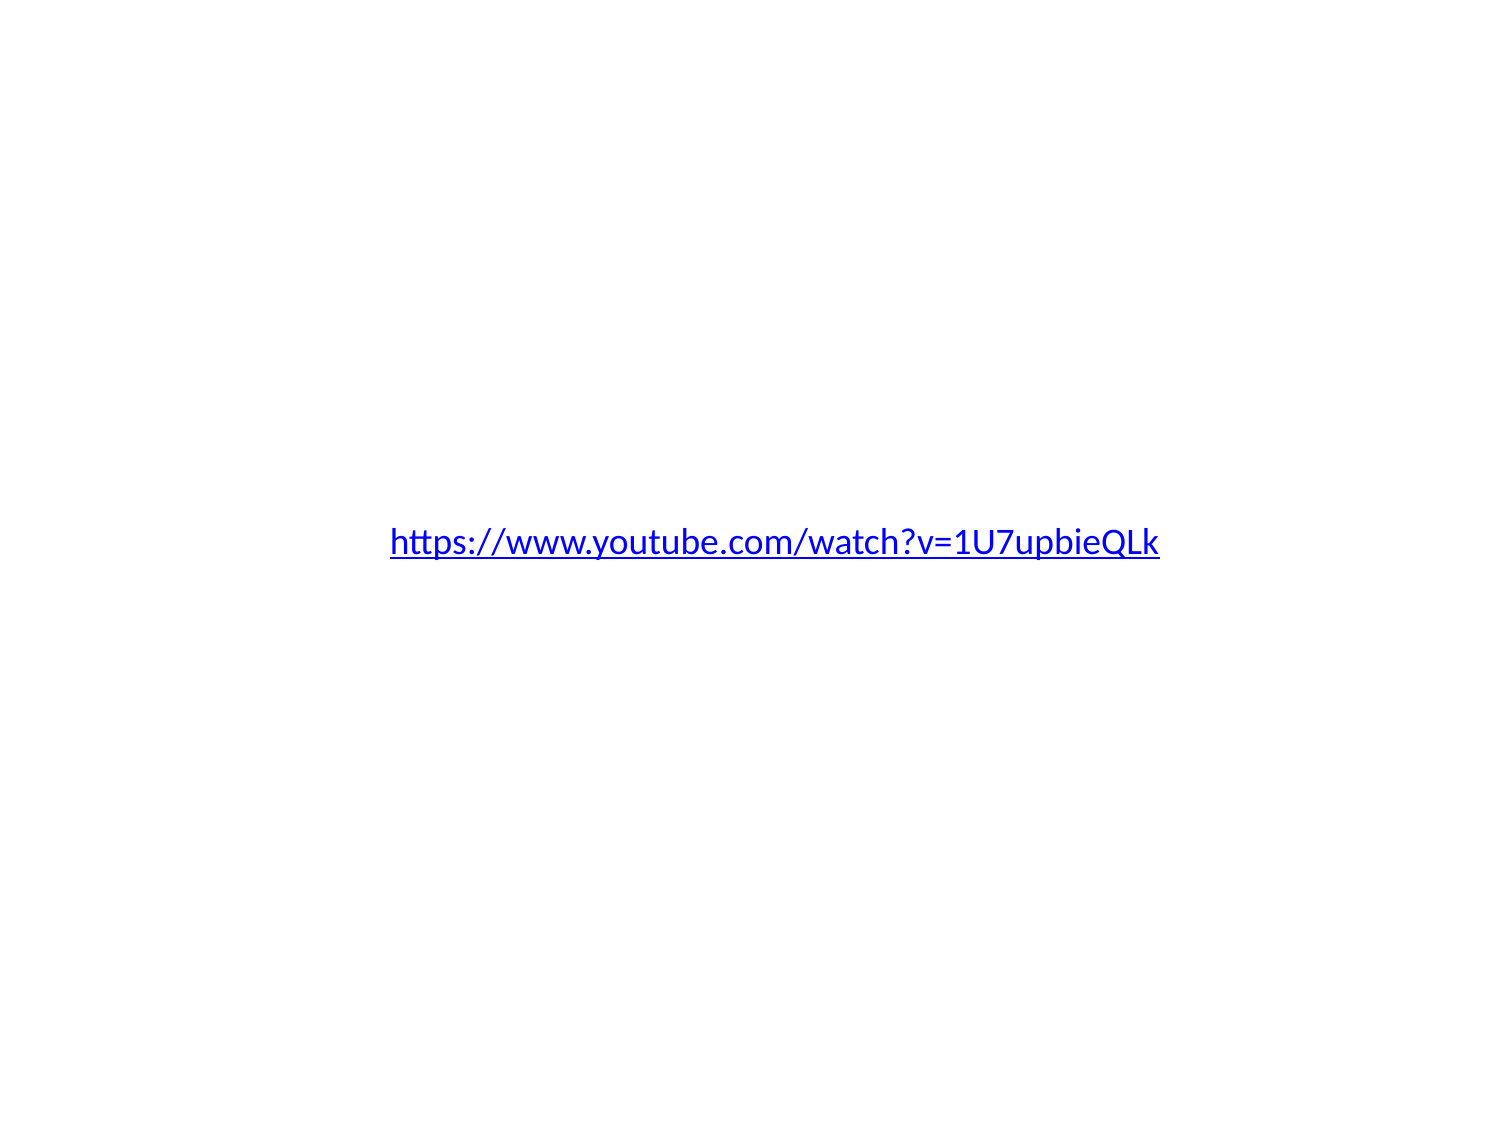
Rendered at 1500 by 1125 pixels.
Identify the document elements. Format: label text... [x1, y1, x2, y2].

text_box https://www.youtube.com/watch?v=1U7upbieQLk [375, 509, 1270, 570]
